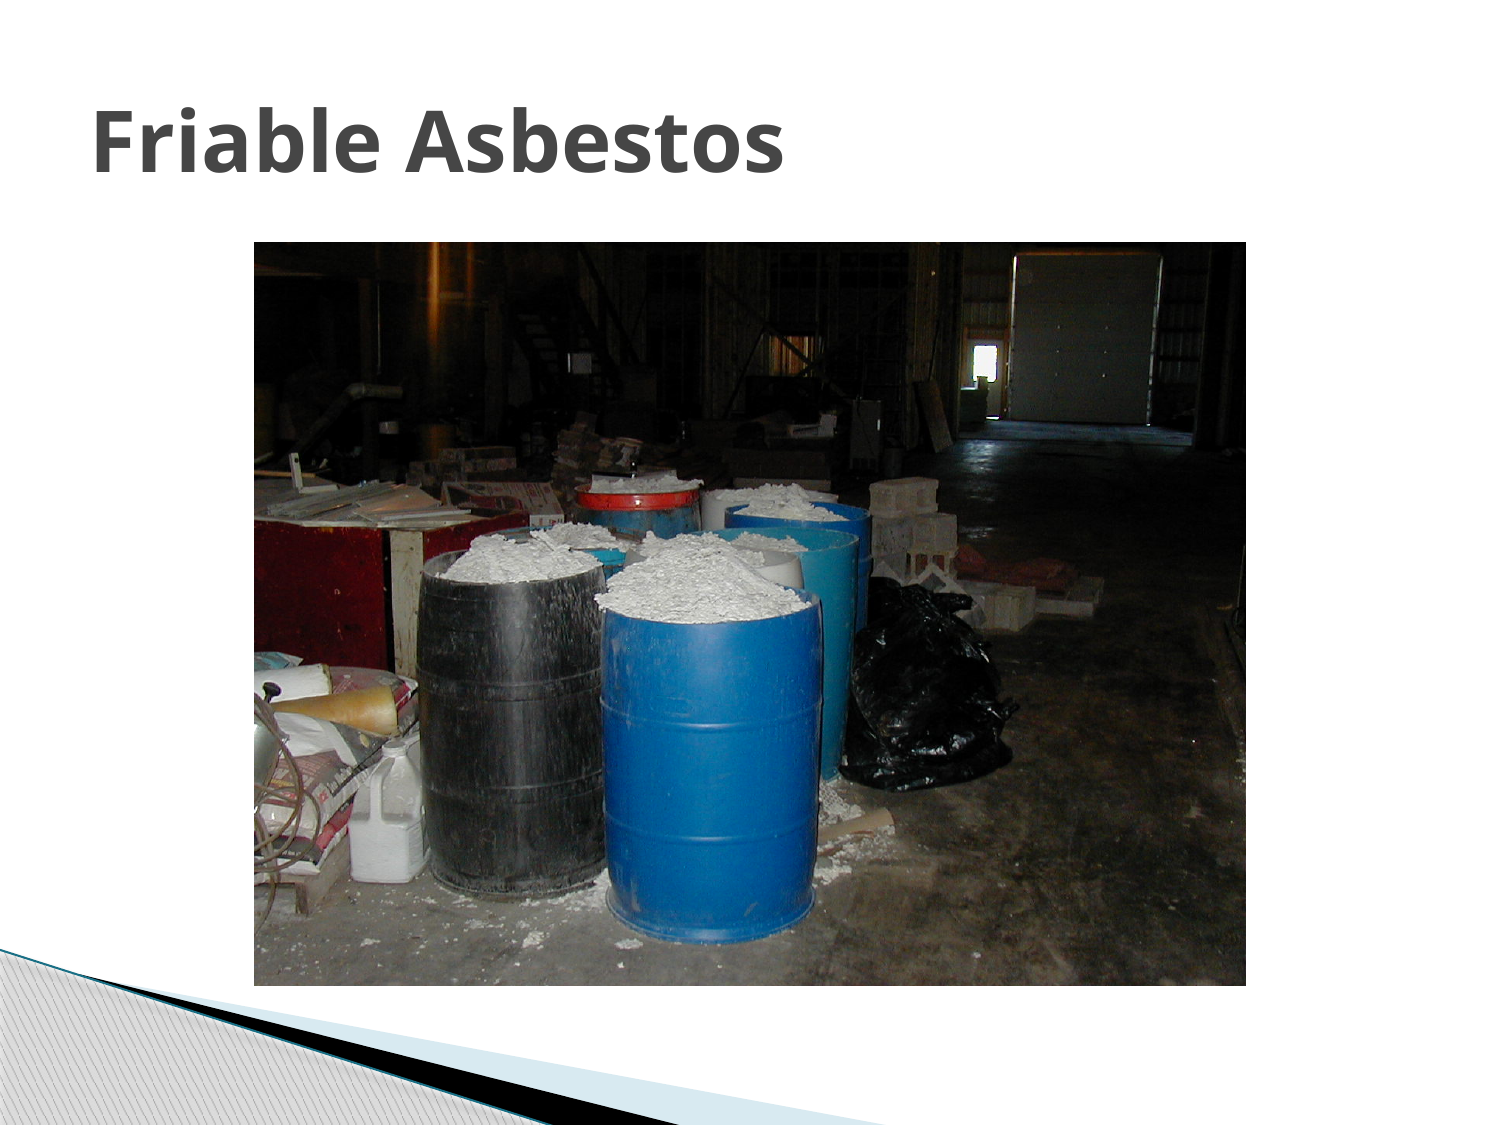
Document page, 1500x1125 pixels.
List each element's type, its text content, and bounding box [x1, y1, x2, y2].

title Friable Asbestos [75, 45, 1425, 233]
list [254, 242, 1246, 986]
